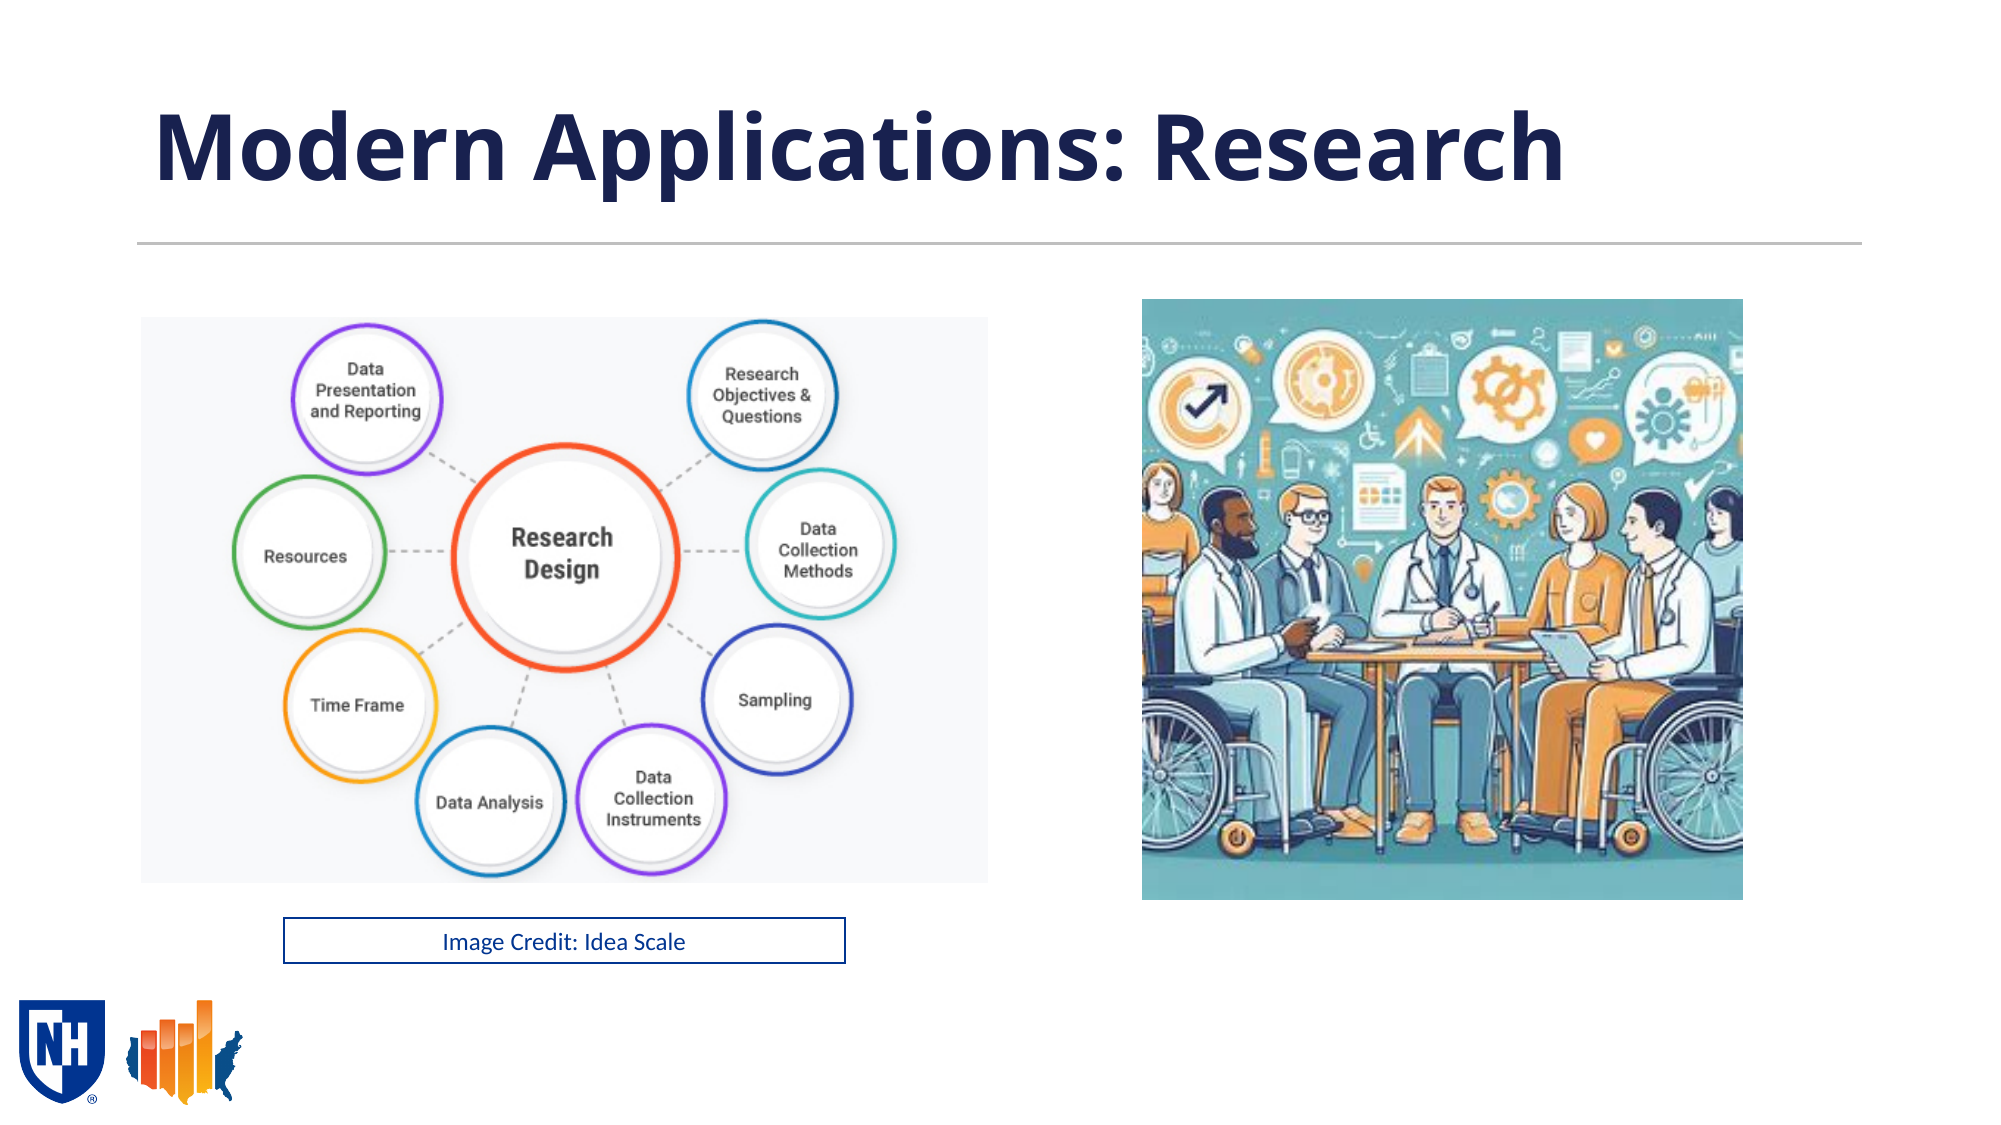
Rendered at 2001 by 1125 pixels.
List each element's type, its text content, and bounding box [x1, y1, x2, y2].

title Modern Applications: Research [137, 93, 1867, 237]
picture [1142, 299, 1743, 900]
picture [126, 1000, 243, 1105]
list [140, 317, 988, 883]
picture [19, 1000, 105, 1104]
text_box Image Credit: Idea Scale [283, 917, 846, 964]
